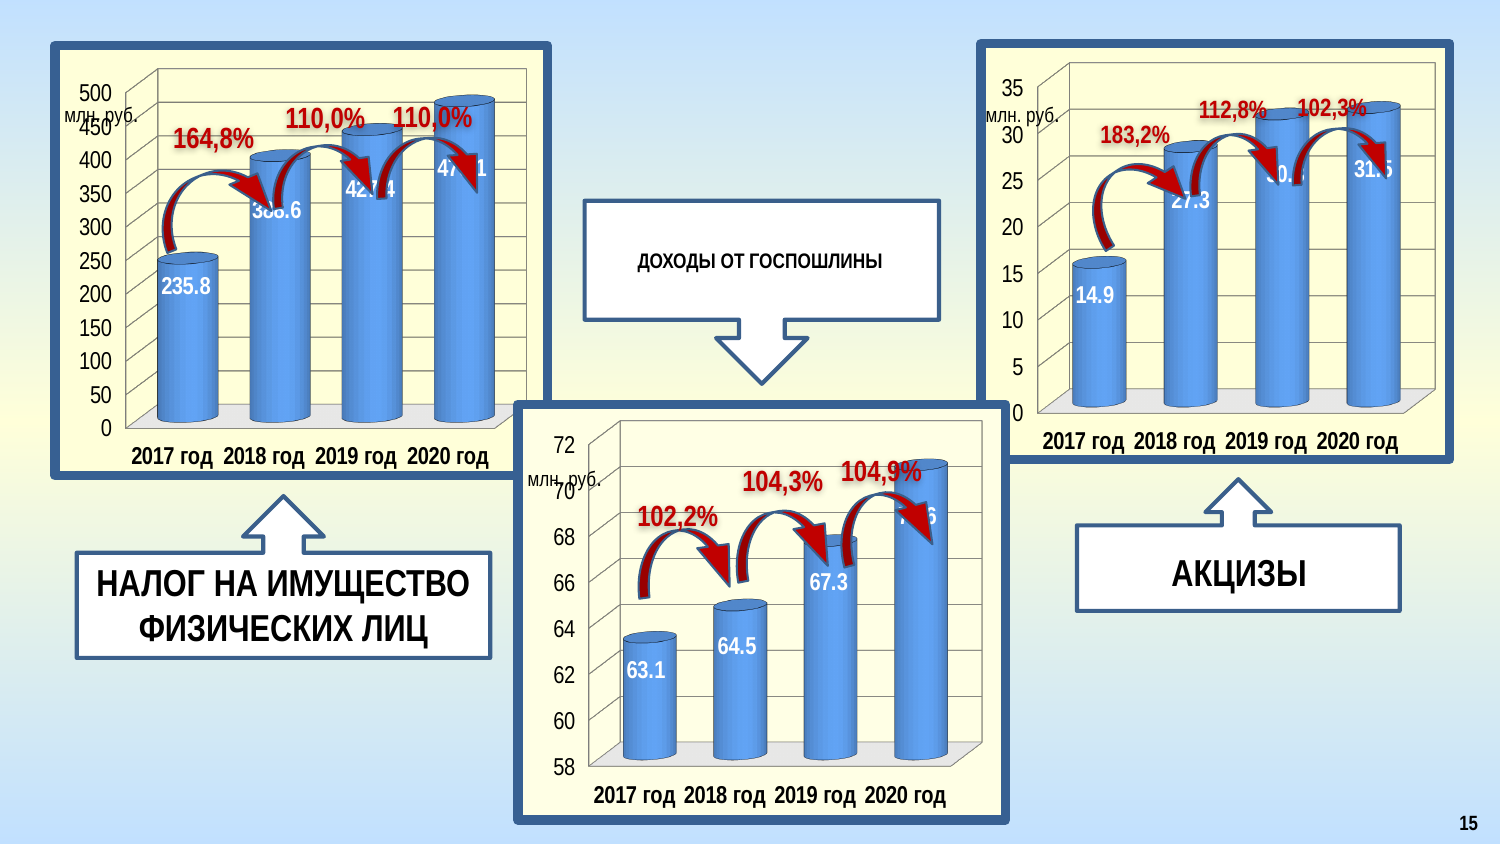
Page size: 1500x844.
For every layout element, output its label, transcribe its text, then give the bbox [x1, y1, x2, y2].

text_box АКЦИЗЫ [1045, 523, 1434, 611]
text_box [582, 198, 942, 386]
text_box 15 [1415, 802, 1494, 843]
text_box млн. руб. [966, 93, 971, 131]
text_box ДОХОДЫ ОТ ГОСПОШЛИНЫ [583, 200, 938, 317]
text_box [254, 493, 313, 522]
chart [50, 38, 1455, 825]
text_box НАЛОГ НА ИМУЩЕСТВО ФИЗИЧЕСКИХ ЛИЦ [70, 522, 497, 687]
text_box [1203, 477, 1274, 523]
